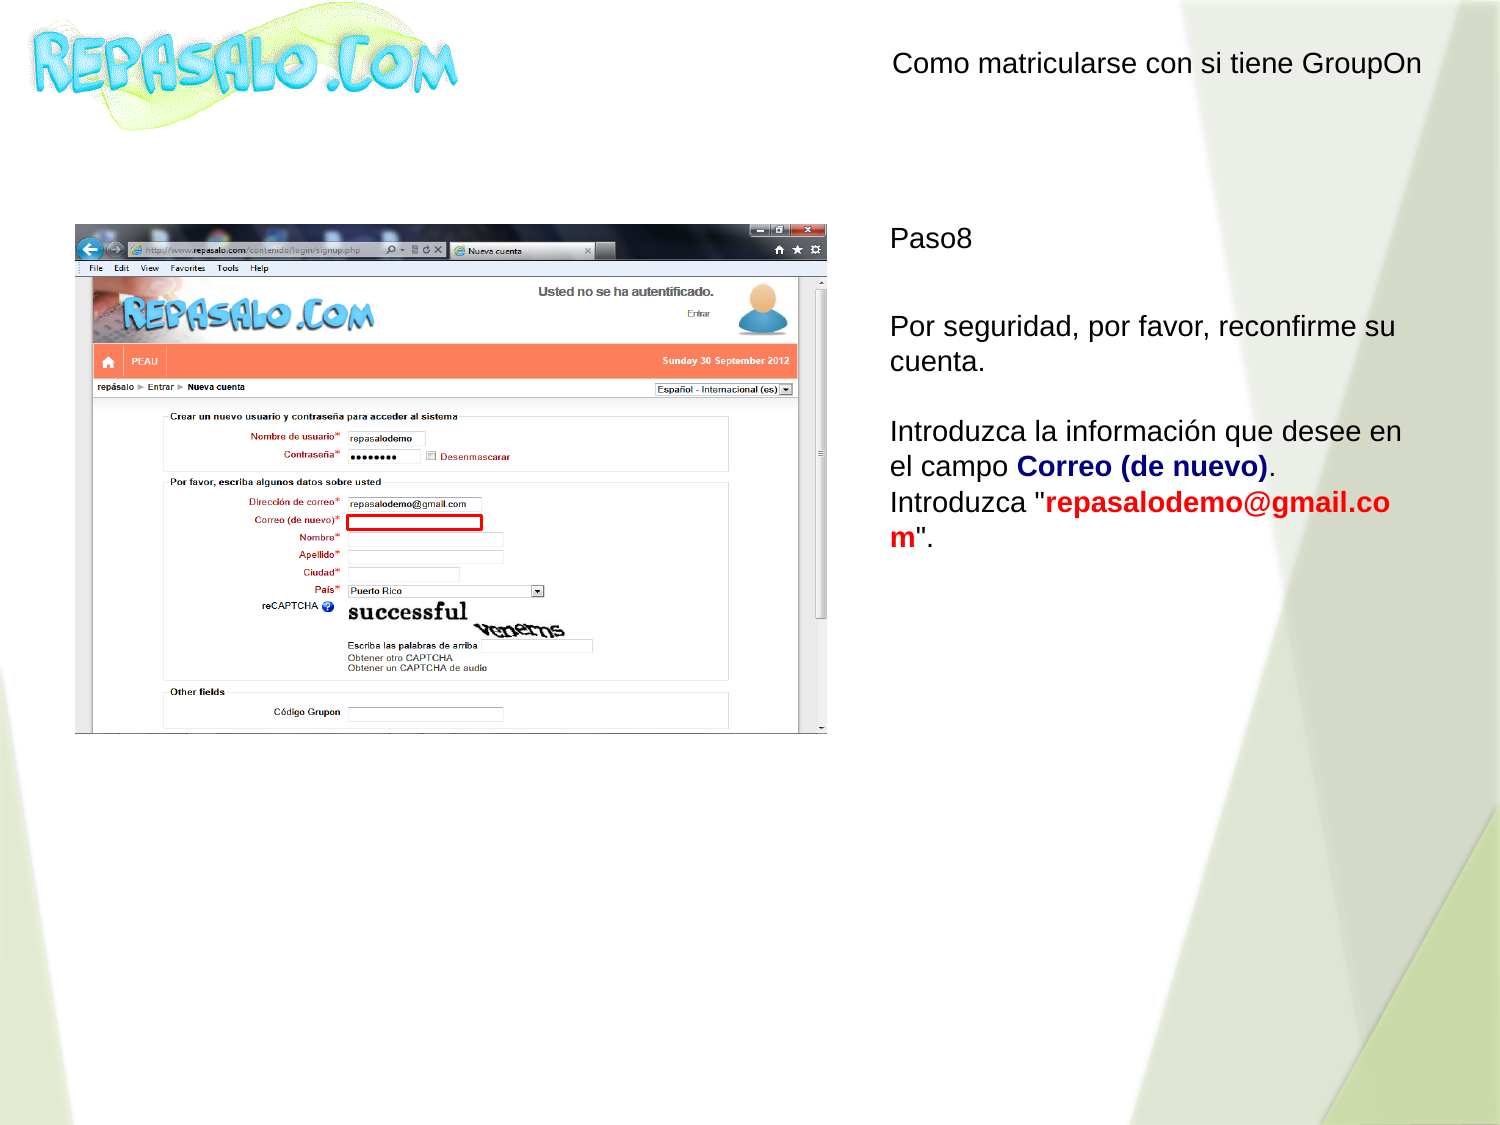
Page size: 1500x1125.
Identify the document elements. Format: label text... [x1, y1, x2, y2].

picture [24, 0, 463, 138]
picture [74, 224, 828, 735]
text_box Como matricularse con si tiene GroupOn [412, 37, 1438, 88]
text_box Paso8 [875, 212, 1425, 263]
text_box Por seguridad, por favor, reconfirme su cuenta. Introduzca la información que desee en el campo Correo (de nuevo). Introduzca "repasalodemo@gmail.com". [875, 299, 1431, 1013]
